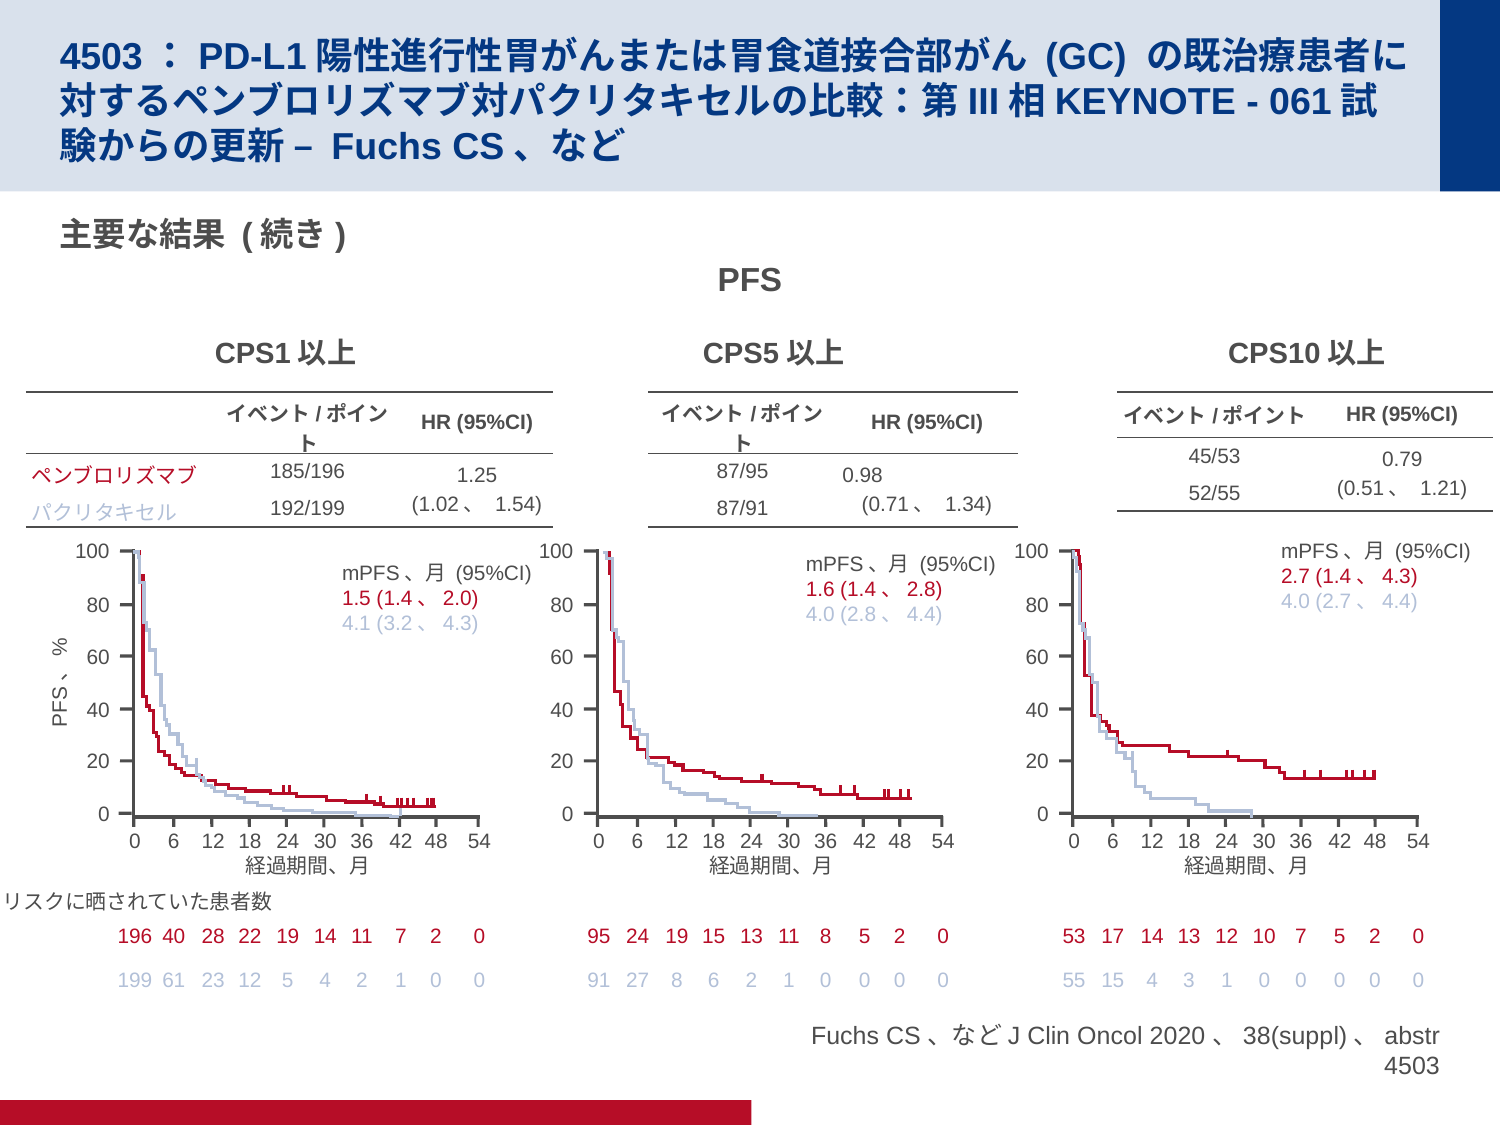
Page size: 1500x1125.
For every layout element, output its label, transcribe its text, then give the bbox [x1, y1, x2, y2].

table_cell 45/53 [1117, 438, 1312, 474]
text_box 0 [1363, 960, 1387, 998]
text_box 18 [696, 822, 732, 845]
text_box CPS5以上 [688, 326, 860, 377]
text_box 2 [350, 960, 374, 998]
text_box 0 [1289, 960, 1313, 998]
text_box 24 [1209, 826, 1245, 845]
text_box 42 [1322, 822, 1357, 859]
text_box 12 [659, 822, 695, 859]
text_box 1 [777, 960, 801, 998]
text_box 40 [80, 690, 116, 728]
text_box 12 [1134, 826, 1170, 859]
text_box 12 [232, 960, 268, 998]
text_box 2 [1363, 917, 1387, 954]
text_box 91 [581, 960, 617, 998]
text_box 11 [772, 917, 806, 954]
table_cell 0.98 (0.71、 1.34) [836, 454, 1018, 526]
text_box 42 [847, 822, 882, 859]
text_box 0 [1406, 960, 1431, 998]
text_box 0 [467, 917, 491, 954]
text_box 0 [587, 822, 611, 859]
text_box 24 [270, 824, 306, 845]
text_box 20 [544, 742, 580, 779]
table_cell 52/55 [1117, 474, 1312, 510]
text_box 48 [882, 822, 918, 859]
table_cell 87/95 [648, 454, 836, 490]
text_box 6 [1100, 826, 1125, 859]
text_box 8 [665, 960, 689, 998]
text_box 8 [813, 917, 838, 954]
text_box 14 [307, 917, 343, 954]
text_box 100 [532, 532, 580, 569]
text_box [406, 787, 478, 818]
text_box 199 [111, 960, 156, 998]
text_box 20 [80, 742, 116, 779]
text_box 27 [619, 960, 655, 998]
text_box 0 [1030, 794, 1055, 832]
text_box 3 [1177, 960, 1201, 998]
text_box 2 [887, 917, 912, 954]
text_box 60 [544, 637, 580, 675]
text_box 0 [931, 960, 955, 998]
table_cell 1.25 (1.02、 1.54) [402, 454, 553, 526]
table_header HR (95%CI) [402, 393, 553, 453]
text_box 2 [739, 960, 764, 998]
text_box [402, 551, 437, 807]
text_box 1 [388, 960, 413, 998]
text_box 1 [1214, 960, 1239, 998]
text_box 22 [232, 922, 268, 954]
text_box CPS1以上 [200, 326, 372, 377]
table_cell パクリタキセル [26, 490, 213, 526]
text_box 6 [161, 824, 186, 859]
text_box 55 [1056, 960, 1092, 998]
text_box 経過期間、月 [1169, 845, 1324, 885]
text_box 6 [625, 822, 650, 859]
text_box 30 [1246, 822, 1282, 845]
list 主要な結果 (続き) [59, 205, 1441, 985]
table_header [26, 393, 213, 453]
table_cell 87/91 [648, 490, 836, 526]
text_box 13 [1171, 917, 1207, 954]
text_box 0 [555, 794, 580, 832]
table_header HR (95%CI) [836, 393, 1018, 453]
table_header HR (95%CI) [1312, 393, 1493, 437]
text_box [132, 551, 402, 816]
text_box 196 [111, 922, 156, 954]
text_box 54 [925, 822, 961, 859]
text_box 経過期間、月 [694, 845, 849, 885]
text_box 0 [467, 960, 491, 998]
text_box 0 [1062, 822, 1086, 859]
text_box 12 [195, 824, 231, 859]
text_box 60 [1019, 637, 1055, 675]
table_cell 185/196 [213, 454, 402, 490]
text_box 24 [733, 822, 769, 845]
text_box 61 [156, 960, 192, 998]
text_box 0 [931, 917, 955, 954]
text_box リスクに晒されていた患者数 [0, 881, 287, 922]
text_box 18 [1171, 826, 1207, 845]
text_box 0 [1252, 960, 1276, 998]
text_box 48 [418, 822, 454, 859]
text_box 19 [659, 917, 695, 954]
text_box mPFS、月 (95%CI) 1.6 (1.4、2.8) 4.0 (2.8、4.4) [791, 543, 1011, 658]
title 4503：PD-L1陽性進行性胃がんまたは胃食道接合部がん (GC) の既治療患者に対するペンブロリズマブ対パクリタキセルの比較：第III相KEYNOTE - 061試験からの更新 – Fuchs CS、など [59, 29, 1412, 162]
text_box 36 [808, 822, 844, 845]
text_box [597, 800, 787, 818]
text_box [603, 551, 912, 798]
text_box 2 [424, 917, 448, 954]
text_box 15 [1095, 960, 1131, 998]
text_box 53 [1056, 917, 1092, 954]
table_header イベント/ポイント [1117, 393, 1312, 437]
text_box 4 [313, 960, 337, 998]
text_box 24 [619, 917, 655, 954]
text_box 12 [1209, 917, 1245, 954]
text_box 0 [1328, 960, 1352, 998]
text_box 54 [1400, 822, 1436, 859]
text_box 18 [232, 824, 268, 845]
text_box 5 [275, 960, 300, 998]
text_box 19 [270, 917, 306, 954]
text_box 0 [813, 960, 838, 998]
list Fuchs CS、などJ Clin Oncol 2020、38(suppl)、abstr 4503 [762, 999, 1441, 1080]
text_box 36 [1283, 822, 1319, 845]
text_box 13 [733, 917, 769, 954]
text_box 15 [696, 917, 732, 954]
text_box 17 [1095, 917, 1131, 954]
text_box PFS [702, 250, 798, 305]
text_box 30 [771, 822, 807, 845]
text_box 42 [383, 822, 418, 859]
text_box 10 [1246, 917, 1282, 954]
text_box 95 [581, 917, 617, 954]
text_box mPFS、月 (95%CI) 1.5 (1.4、2.0) 4.1 (3.2、4.3) [437, 552, 547, 667]
text_box mPFS、月 (95%CI) 2.7 (1.4、4.3) 4.0 (2.7、4.4) [1266, 530, 1486, 645]
text_box 36 [344, 824, 380, 845]
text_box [1073, 550, 1251, 818]
text_box 80 [1019, 586, 1055, 623]
text_box 40 [544, 690, 580, 728]
text_box 6 [701, 960, 726, 998]
text_box 0 [123, 822, 147, 859]
text_box 11 [345, 917, 379, 954]
text_box 40 [156, 922, 192, 954]
text_box 5 [852, 917, 877, 954]
text_box 48 [1357, 822, 1393, 859]
text_box 0 [91, 794, 116, 832]
text_box 14 [1134, 917, 1170, 954]
text_box 0 [1406, 917, 1431, 954]
text_box [788, 796, 941, 818]
text_box 100 [68, 532, 116, 569]
text_box 0 [424, 960, 448, 998]
text_box 80 [80, 586, 116, 623]
text_box PFS、% [38, 622, 79, 742]
text_box 0 [887, 960, 912, 998]
text_box 40 [1019, 690, 1055, 728]
text_box 23 [195, 960, 231, 998]
text_box 28 [195, 922, 231, 954]
text_box 80 [544, 586, 580, 623]
table_cell ペンブロリズマブ [26, 454, 213, 490]
text_box 7 [1289, 917, 1313, 954]
text_box 0 [852, 960, 877, 998]
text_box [1253, 550, 1376, 778]
table_cell 192/199 [213, 490, 402, 526]
text_box [737, 807, 819, 816]
text_box 20 [1019, 742, 1055, 779]
text_box [1256, 784, 1417, 818]
text_box CPS10以上 [1213, 326, 1401, 377]
text_box 7 [388, 917, 413, 954]
table_header イベント/ポイント [648, 393, 836, 453]
text_box 100 [1007, 532, 1055, 569]
text_box 経過期間、月 [230, 845, 385, 885]
text_box 60 [80, 637, 116, 675]
table_cell 0.79 (0.51、 1.21) [1312, 438, 1493, 510]
text_box 54 [461, 822, 497, 859]
text_box 5 [1328, 917, 1352, 954]
text_box 30 [307, 824, 343, 845]
table_header イベント/ポイント [213, 393, 402, 453]
text_box 4 [1140, 960, 1164, 998]
